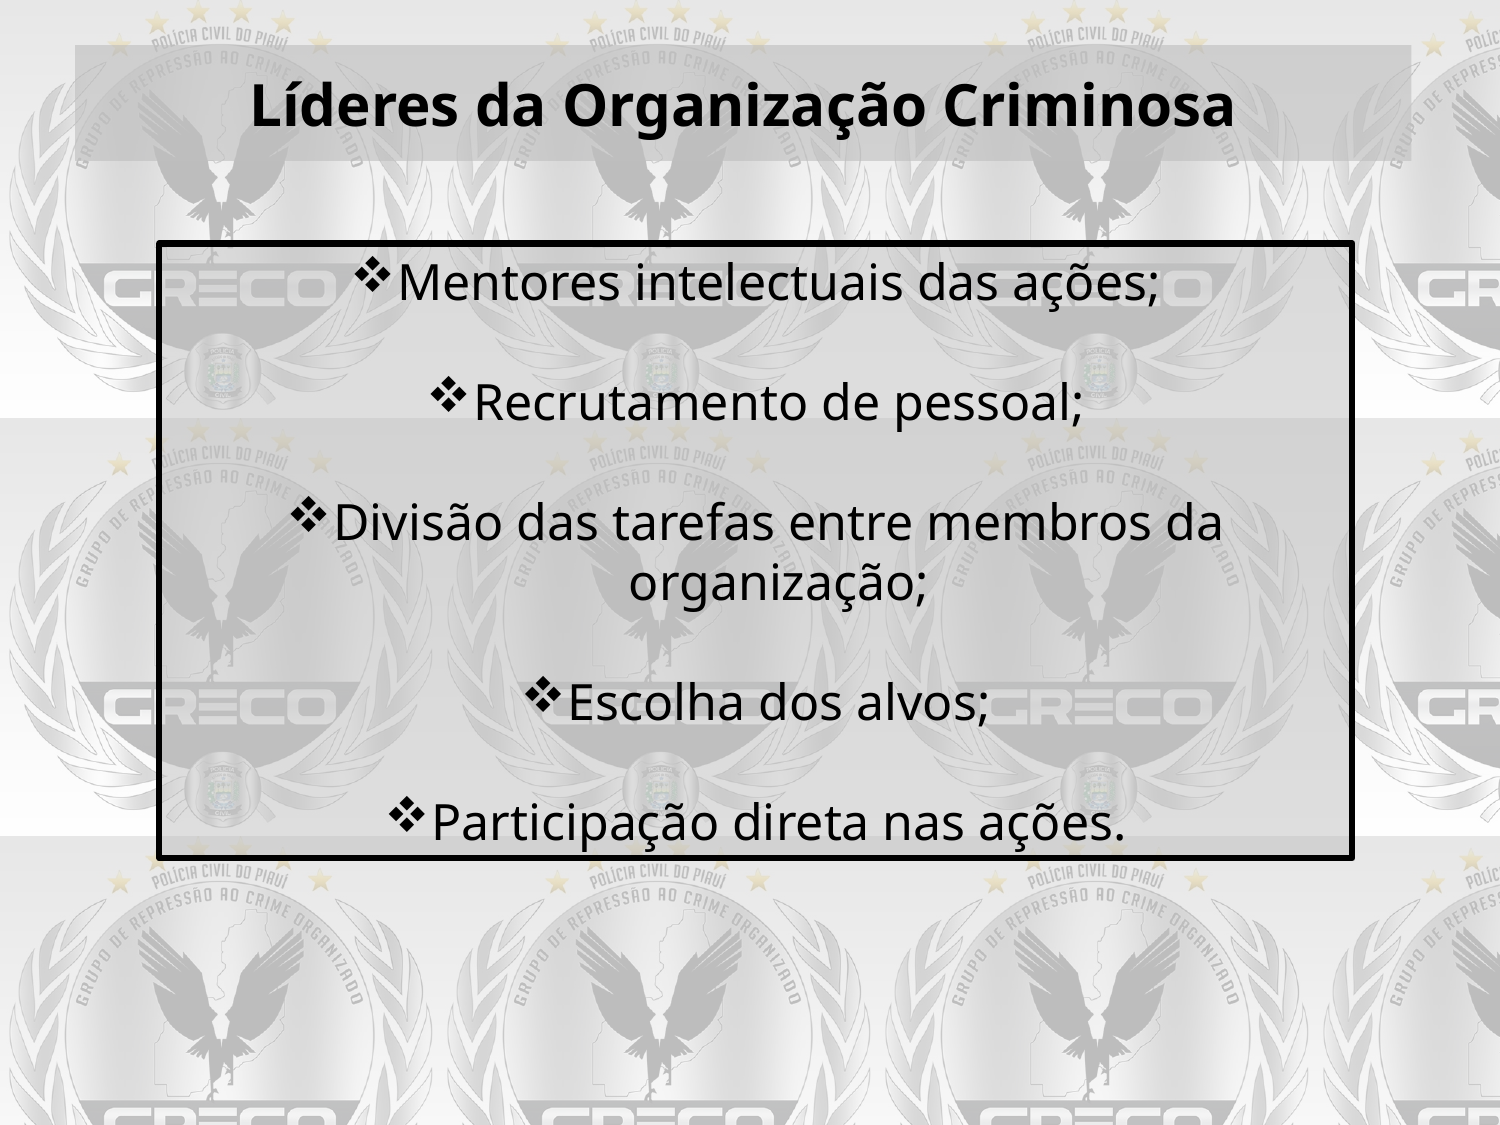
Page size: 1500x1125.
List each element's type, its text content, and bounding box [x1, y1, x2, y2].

title Líderes da Organização Criminosa [75, 45, 1412, 161]
text_box Mentores intelectuais das ações; Recrutamento de pessoal; Divisão das tarefas entre membros da organização; Escolha dos alvos; Participação direta nas ações. [159, 243, 1353, 859]
